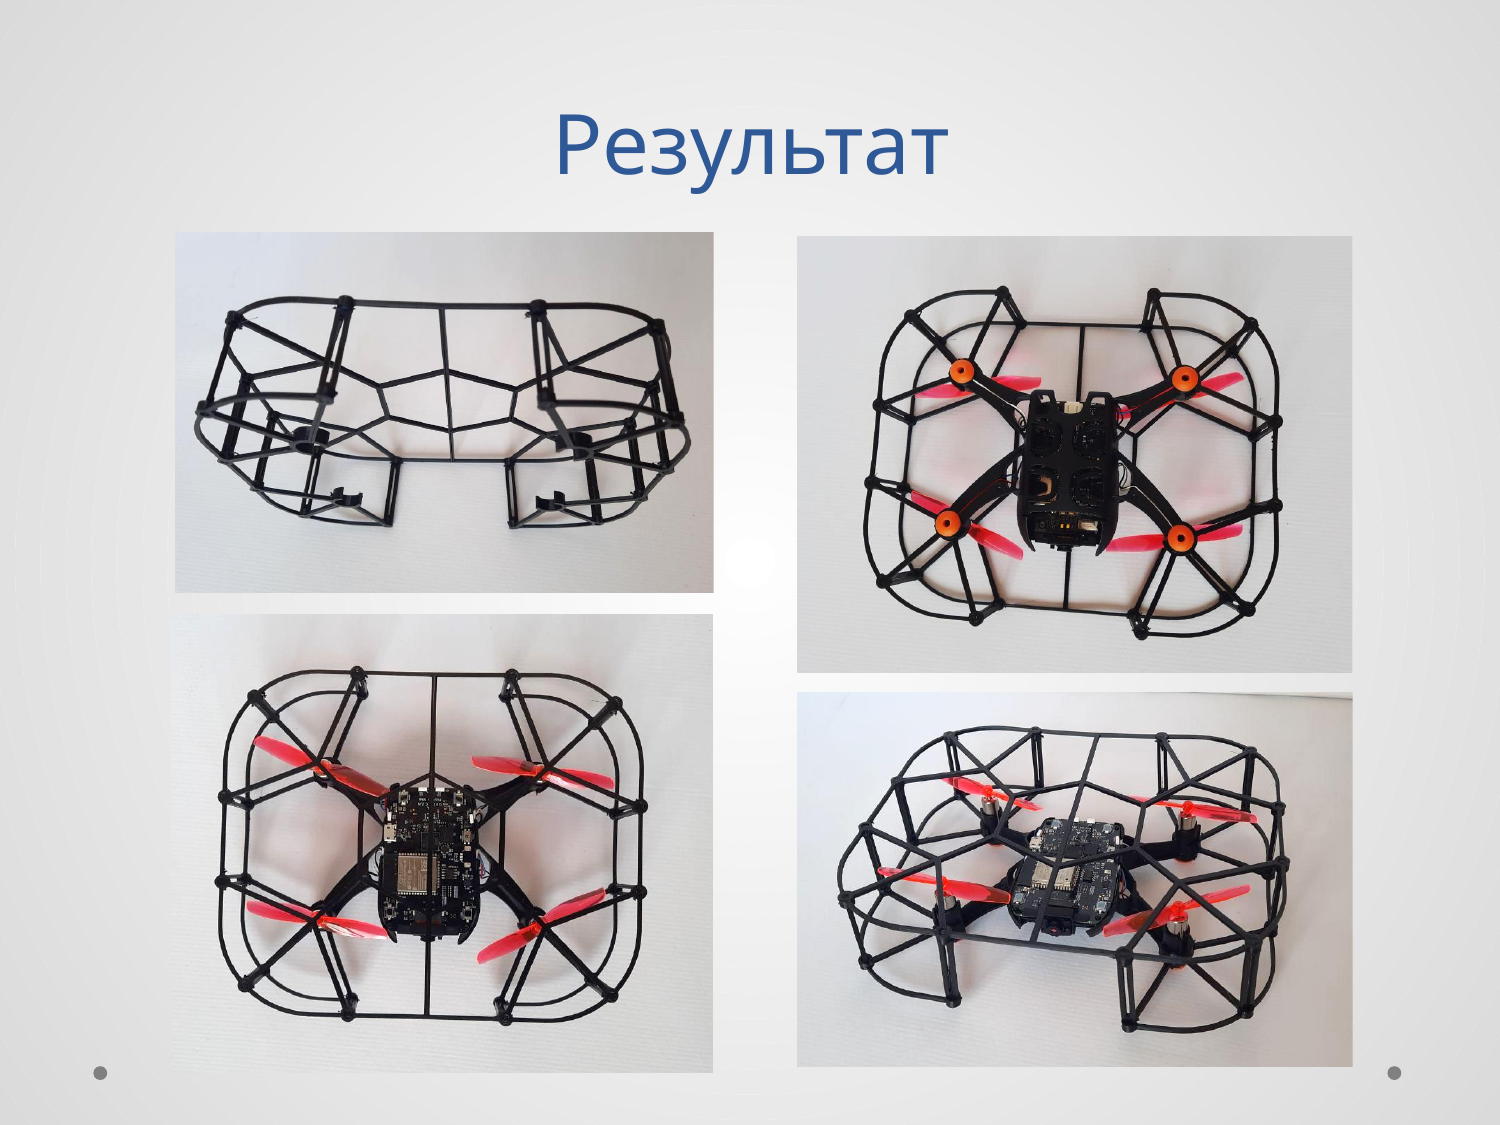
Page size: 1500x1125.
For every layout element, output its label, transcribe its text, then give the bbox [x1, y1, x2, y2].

picture [796, 692, 1353, 1067]
title Результат [76, 0, 1427, 199]
picture [170, 614, 714, 1073]
picture [174, 232, 714, 593]
picture [796, 235, 1353, 673]
